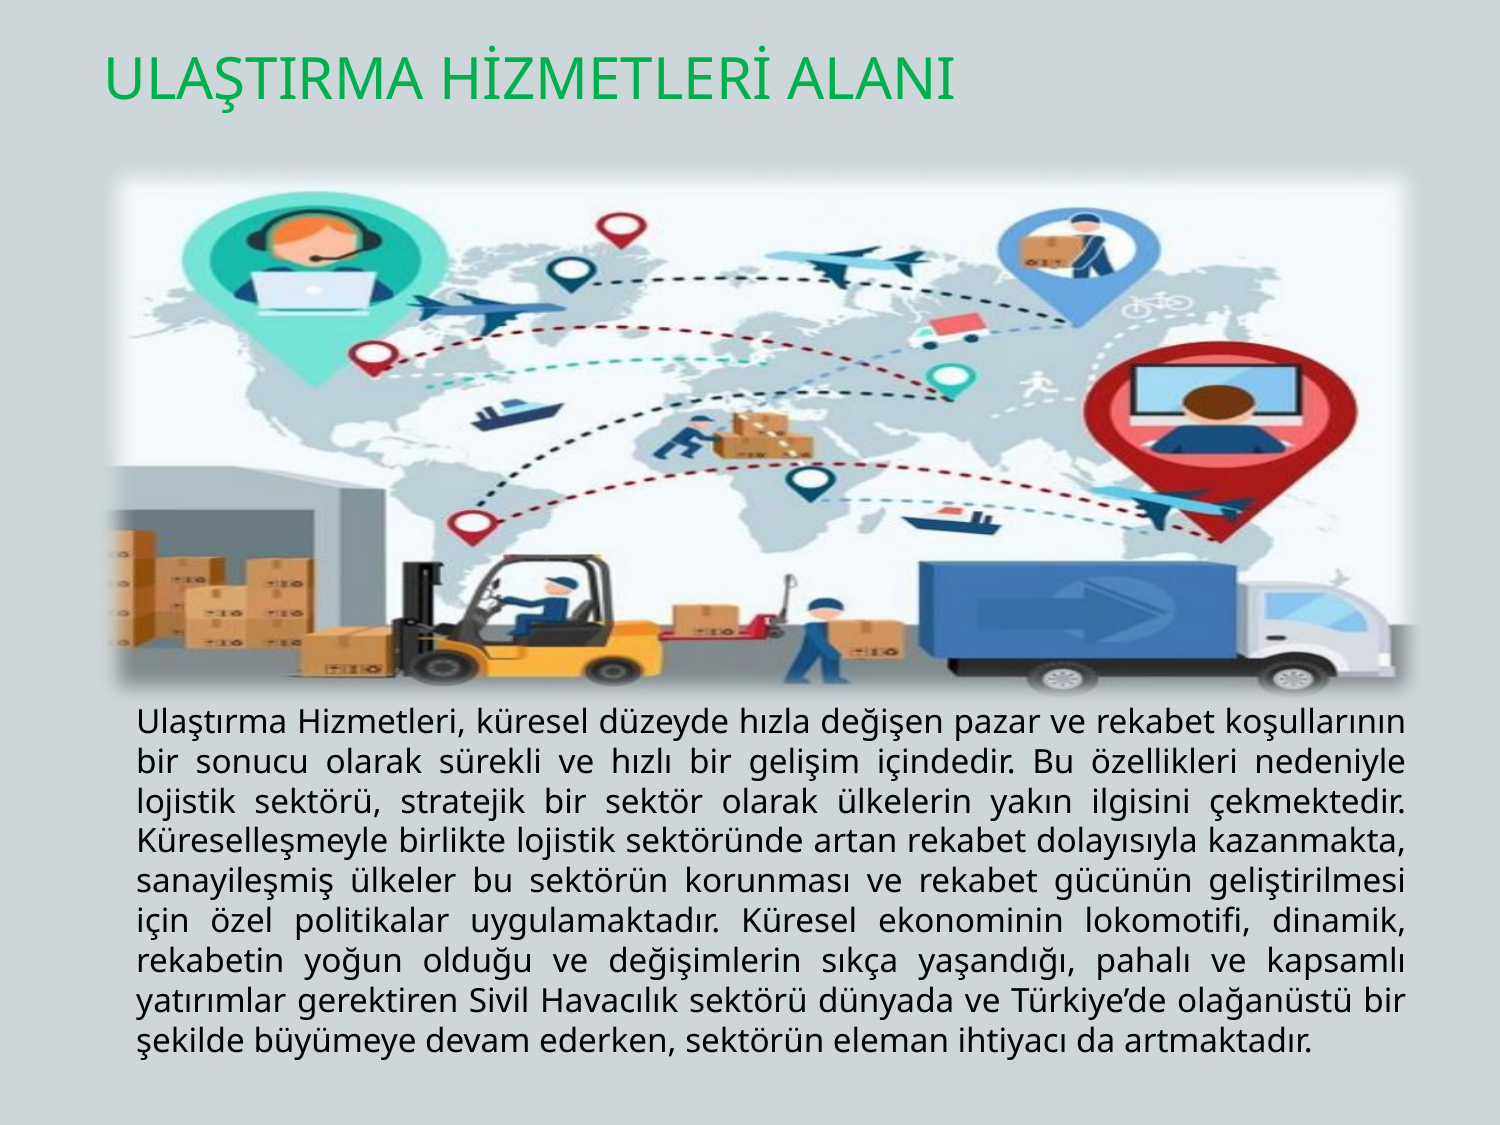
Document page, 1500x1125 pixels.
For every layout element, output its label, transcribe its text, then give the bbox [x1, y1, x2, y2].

list Ulaştırma Hizmetleri, küresel düzeyde hızla değişen pazar ve rekabet koşullarının bir sonucu olarak sürekli ve hızlı bir gelişim içindedir. Bu özellikleri nedeniyle lojistik sektörü, stratejik bir sektör olarak ülkelerin yakın ilgisini çekmektedir. Küreselleşmeyle birlikte lojistik sektöründe artan rekabet dolayısıyla kazanmakta, sanayileşmiş ülkeler bu sektörün korunması ve rekabet gücünün geliştirilmesi için özel politikalar uygulamaktadır. Küresel ekonominin lokomotifi, dinamik, rekabetin yoğun olduğu ve değişimlerin sıkça yaşandığı, pahalı ve kapsamlı yatırımlar gerektiren Sivil Havacılık sektörü dünyada ve Türkiye’de olağanüstü bir şekilde büyümeye devam ederken, sektörün eleman ihtiyacı da artmaktadır. [64, 692, 1424, 1099]
text_box ulaştIrma HİZMETLERİ ALANI [88, 30, 1347, 121]
picture [100, 160, 1424, 705]
